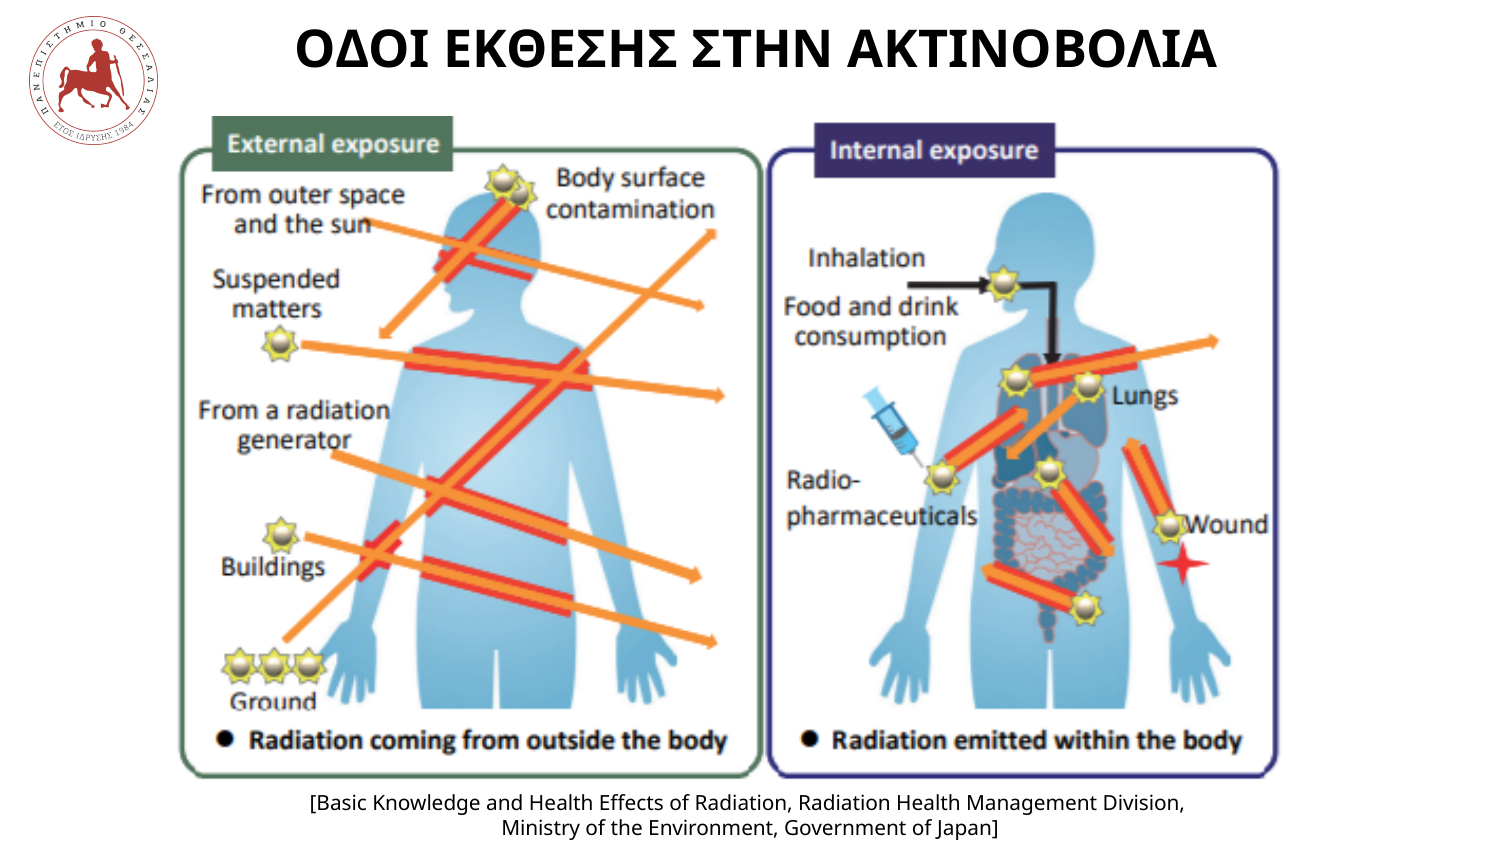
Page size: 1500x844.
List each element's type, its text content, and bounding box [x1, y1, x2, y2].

text_box ΟΔΟΙ ΕΚΘΕΣΗΣ ΣΤΗΝ ΑΚΤΙΝΟΒΟΛΙΑ [110, 14, 1390, 193]
picture [165, 116, 1288, 783]
picture [29, 16, 158, 145]
text_box [Basic Knowledge and Health Effects of Radiation, Radiation Health Management Division, Ministry of the Environment, Government of Japan] [294, 783, 1206, 844]
